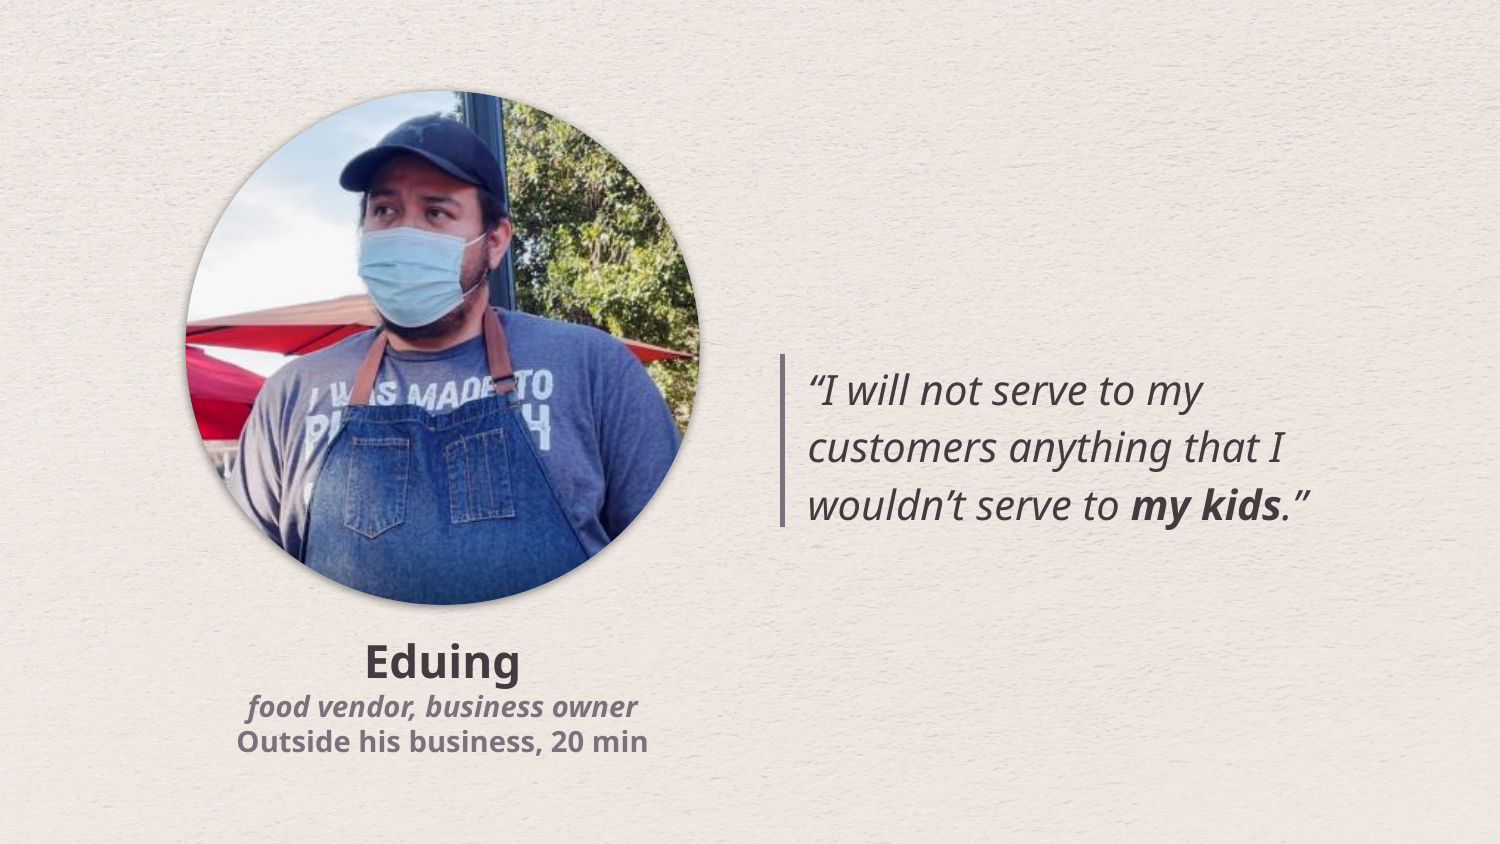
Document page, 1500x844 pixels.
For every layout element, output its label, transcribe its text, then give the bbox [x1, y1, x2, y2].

list “I will not serve to my customers anything that I wouldn’t serve to my kids.” [807, 355, 1392, 534]
picture [0, 0, 1500, 844]
text_box Eduing food vendor, business owner Outside his business, 20 min [201, 633, 685, 767]
